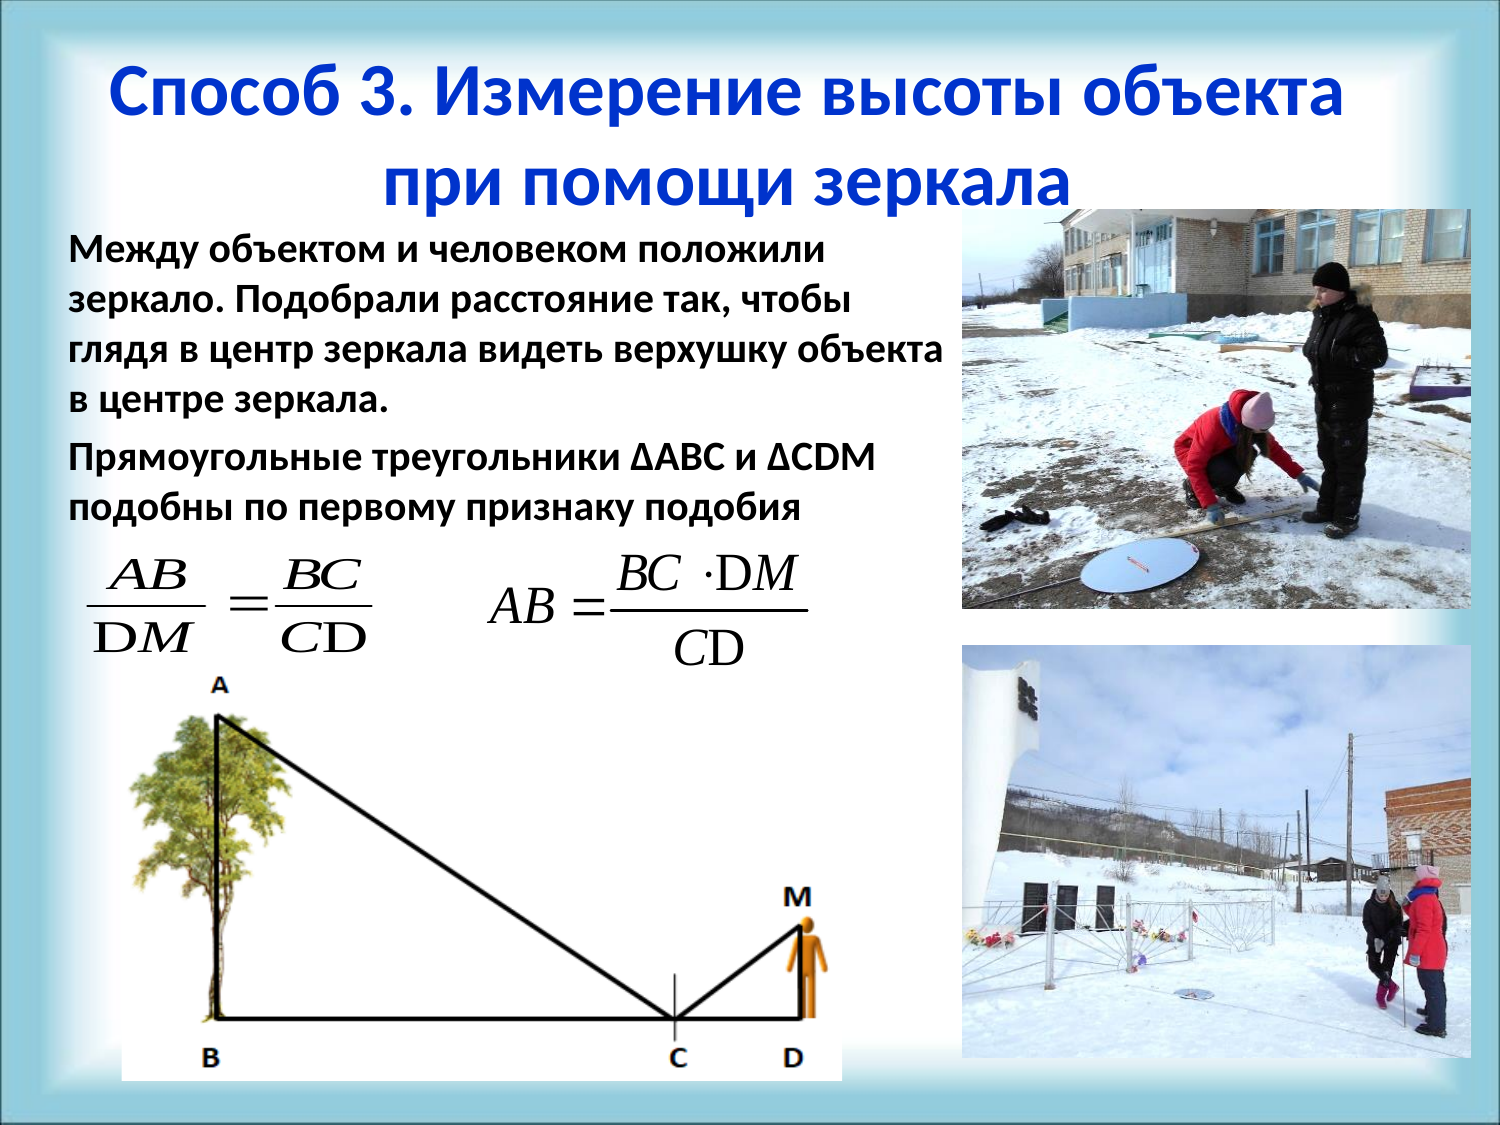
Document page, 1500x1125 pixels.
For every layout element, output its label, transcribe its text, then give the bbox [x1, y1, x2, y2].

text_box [477, 538, 821, 678]
list Между объектом и человеком положили зеркало. Подобрали расстояние так, чтобы глядя в центр зеркала видеть верхушку объекта в центре зеркала. Прямоугольные треугольники ∆АВС и ∆СDМ подобны по первому признаку подобия [53, 212, 963, 823]
title Способ 3. Измерение высоты объекта при помощи зеркала [53, 66, 1404, 194]
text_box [76, 545, 385, 663]
picture [0, 1, 1500, 1125]
